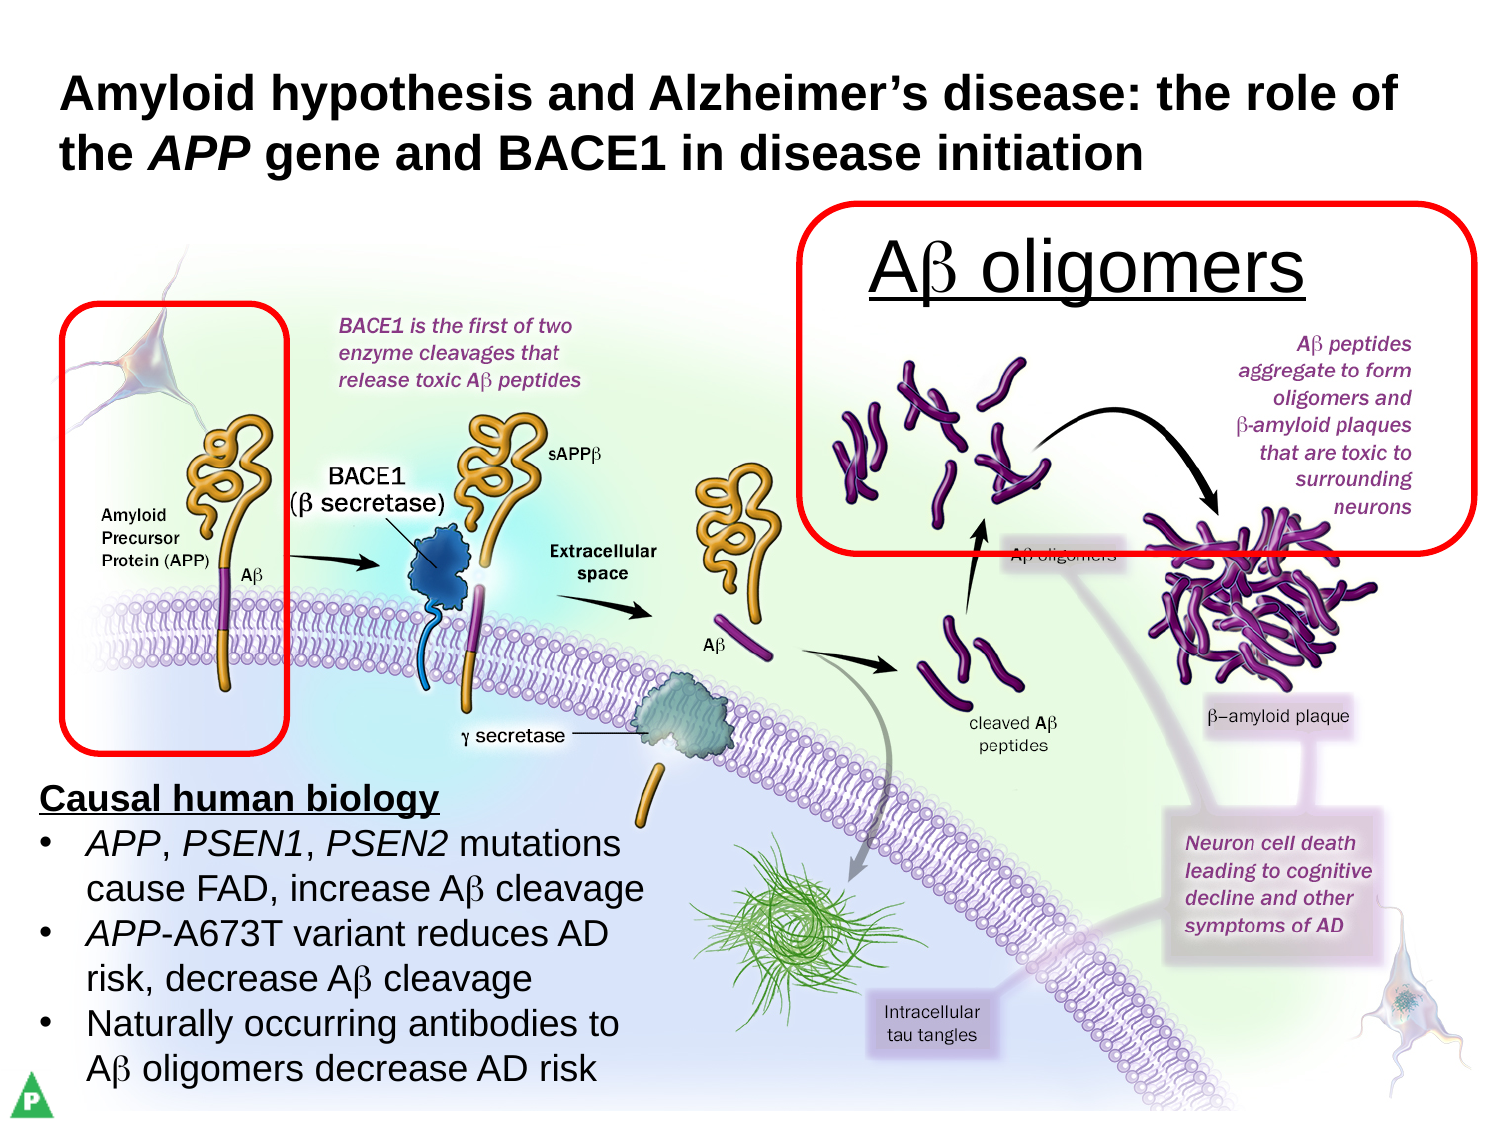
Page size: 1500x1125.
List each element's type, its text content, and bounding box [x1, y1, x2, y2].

text_box Amyloid hypothesis and Alzheimer’s disease: the role of the APP gene and BACE1 in disease initiation [44, 52, 1495, 241]
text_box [24, 203, 1475, 1100]
picture [1, 244, 1492, 1123]
